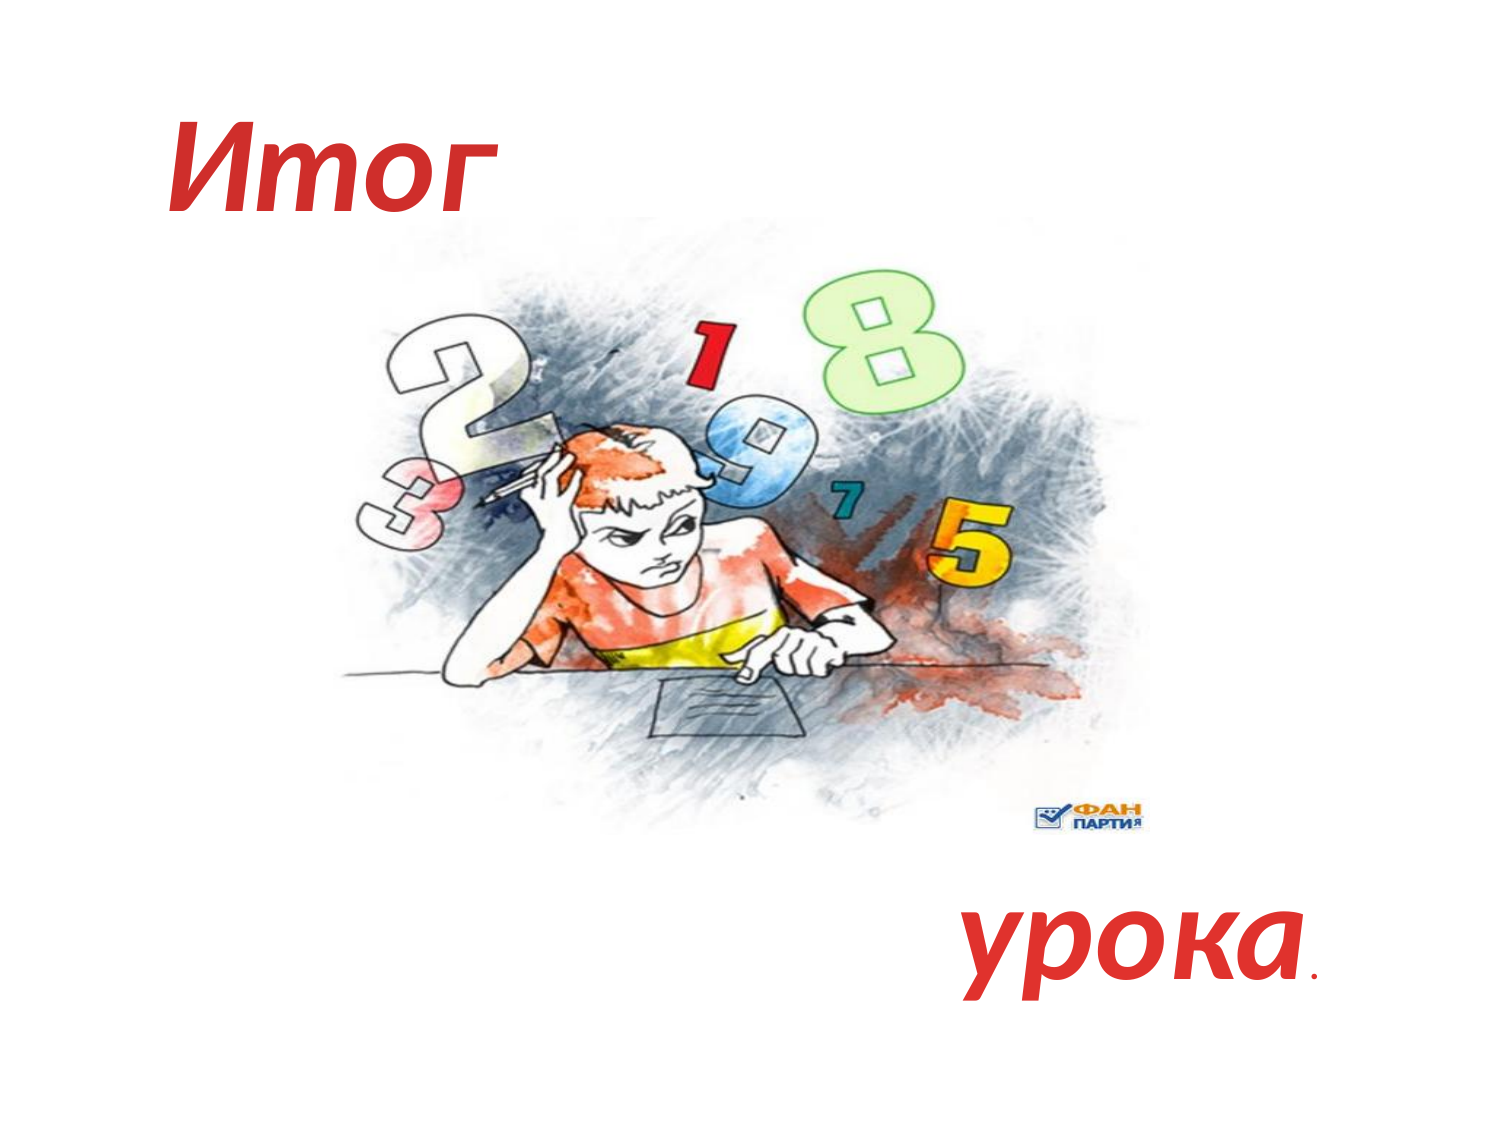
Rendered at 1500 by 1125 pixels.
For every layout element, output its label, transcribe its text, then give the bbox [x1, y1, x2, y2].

picture [332, 216, 1151, 835]
text_box Итог [149, 66, 510, 247]
text_box урока. [941, 834, 1335, 1014]
